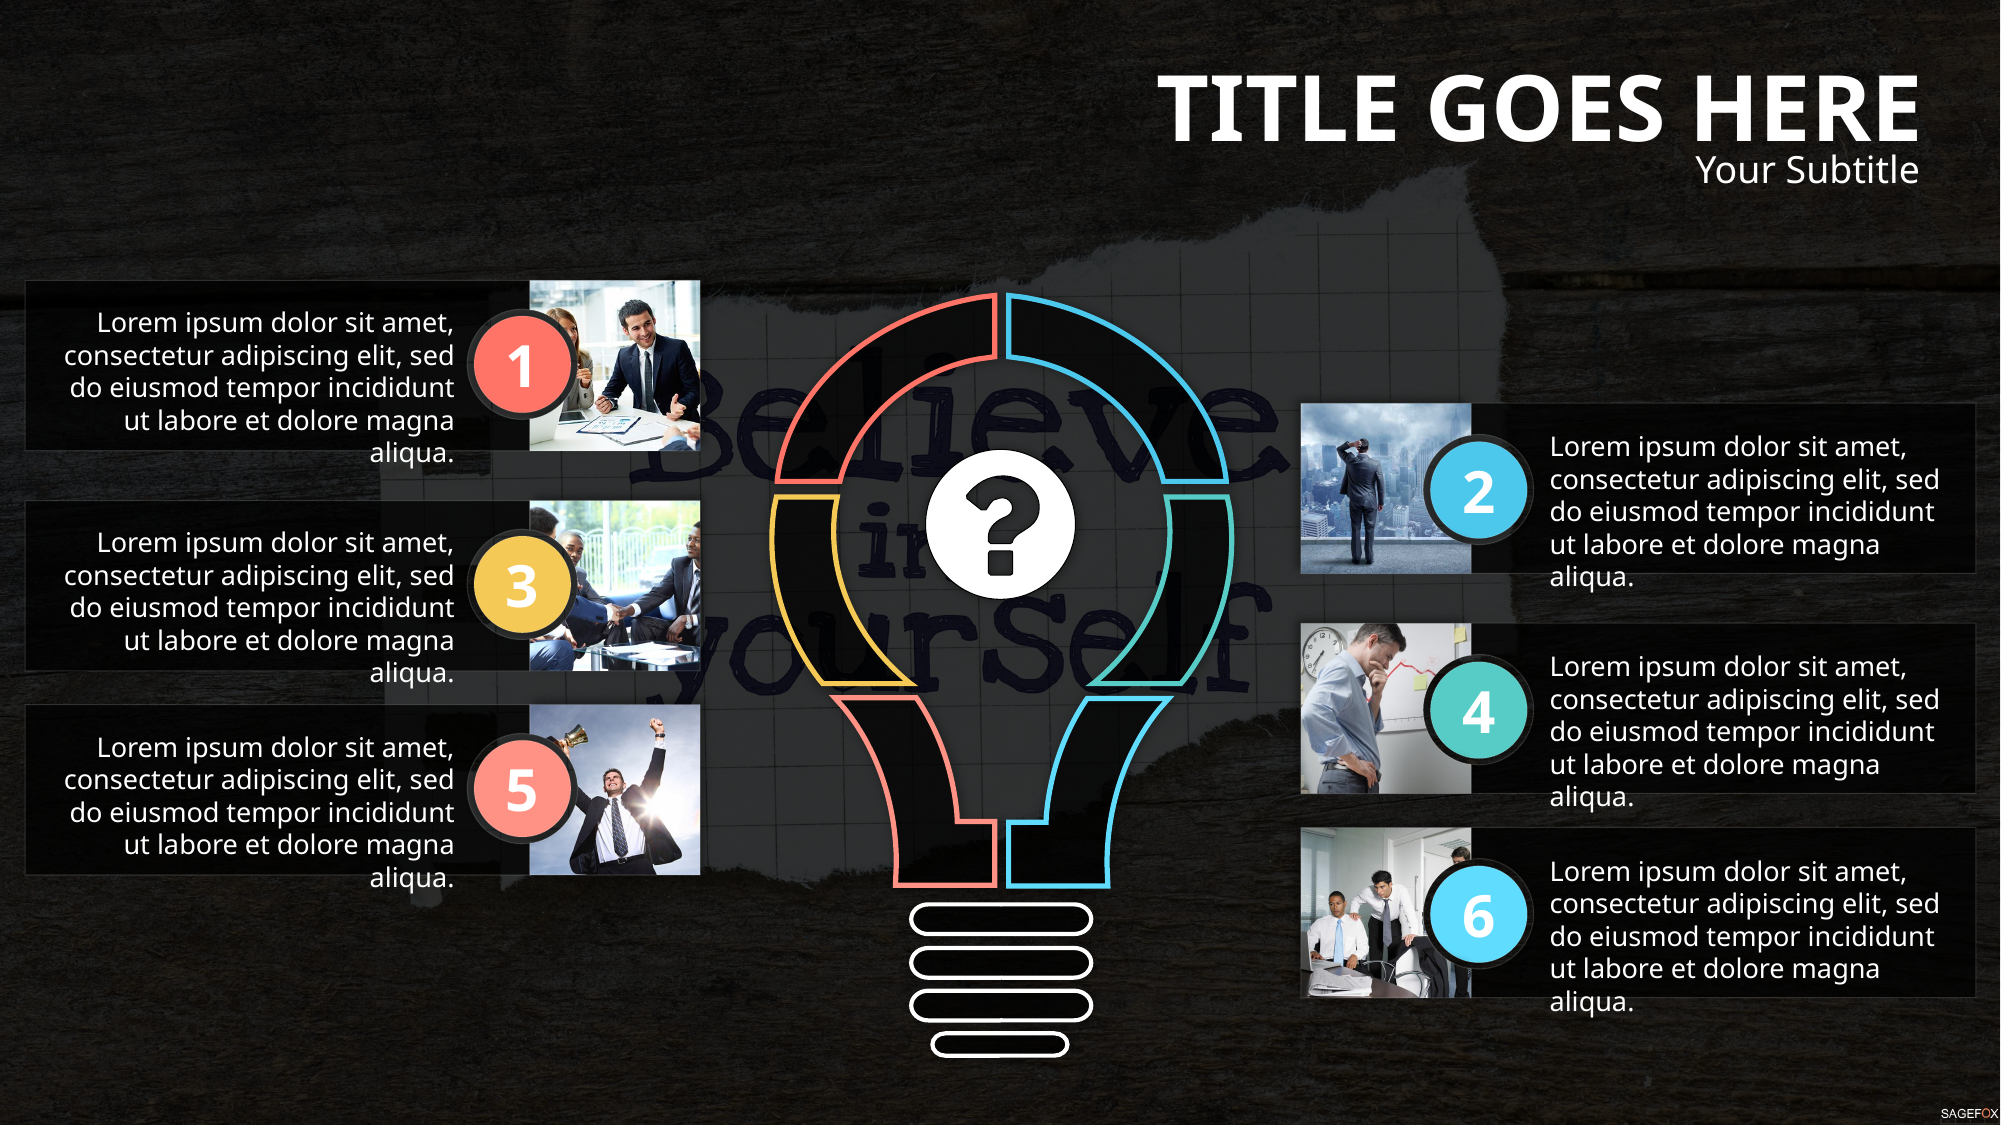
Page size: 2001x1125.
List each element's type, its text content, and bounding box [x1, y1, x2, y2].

text_box 6 [1429, 864, 1529, 964]
text_box Lorem ipsum dolor sit amet, consectetur adipiscing elit, sed do eiusmod tempor incididunt ut labore et dolore magna aliqua. [1549, 854, 1965, 1017]
text_box 1 [473, 314, 572, 414]
text_box [531, 703, 702, 877]
text_box [770, 495, 914, 685]
text_box [910, 903, 1093, 936]
text_box [1299, 402, 1473, 575]
text_box [24, 703, 531, 877]
text_box [832, 696, 996, 887]
text_box [1473, 402, 1977, 575]
text_box Lorem ipsum dolor sit amet, consectetur adipiscing elit, sed do eiusmod tempor incididunt ut labore et dolore magna aliqua. [39, 525, 455, 689]
text_box [931, 1032, 1069, 1057]
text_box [1035, 42, 1939, 199]
text_box Lorem ipsum dolor sit amet, consectetur adipiscing elit, sed do eiusmod tempor incididunt ut labore et dolore magna aliqua. [1549, 429, 1965, 593]
text_box [531, 499, 702, 672]
text_box Lorem ipsum dolor sit amet, consectetur adipiscing elit, sed do eiusmod tempor incididunt ut labore et dolore magna aliqua. [1549, 649, 1965, 813]
text_box [1007, 697, 1171, 888]
text_box [1473, 826, 1977, 999]
text_box [531, 279, 702, 452]
text_box Lorem ipsum dolor sit amet, consectetur adipiscing elit, sed do eiusmod tempor incididunt ut labore et dolore magna aliqua. [39, 729, 455, 893]
text_box [776, 294, 996, 483]
text_box [24, 499, 531, 672]
text_box [24, 279, 531, 452]
text_box [1089, 495, 1233, 685]
text_box Lorem ipsum dolor sit amet, consectetur adipiscing elit, sed do eiusmod tempor incididunt ut labore et dolore magna aliqua. [39, 305, 455, 469]
text_box 2 [1429, 440, 1529, 540]
text_box [925, 449, 1076, 600]
text_box [1299, 622, 1473, 795]
text_box [910, 946, 1093, 979]
text_box [910, 989, 1093, 1022]
text_box [1299, 826, 1473, 999]
text_box [1007, 294, 1228, 483]
picture [0, 0, 2001, 1125]
text_box 4 [1429, 660, 1529, 760]
text_box [1473, 622, 1977, 795]
text_box 3 [473, 535, 572, 634]
text_box 5 [473, 739, 572, 839]
